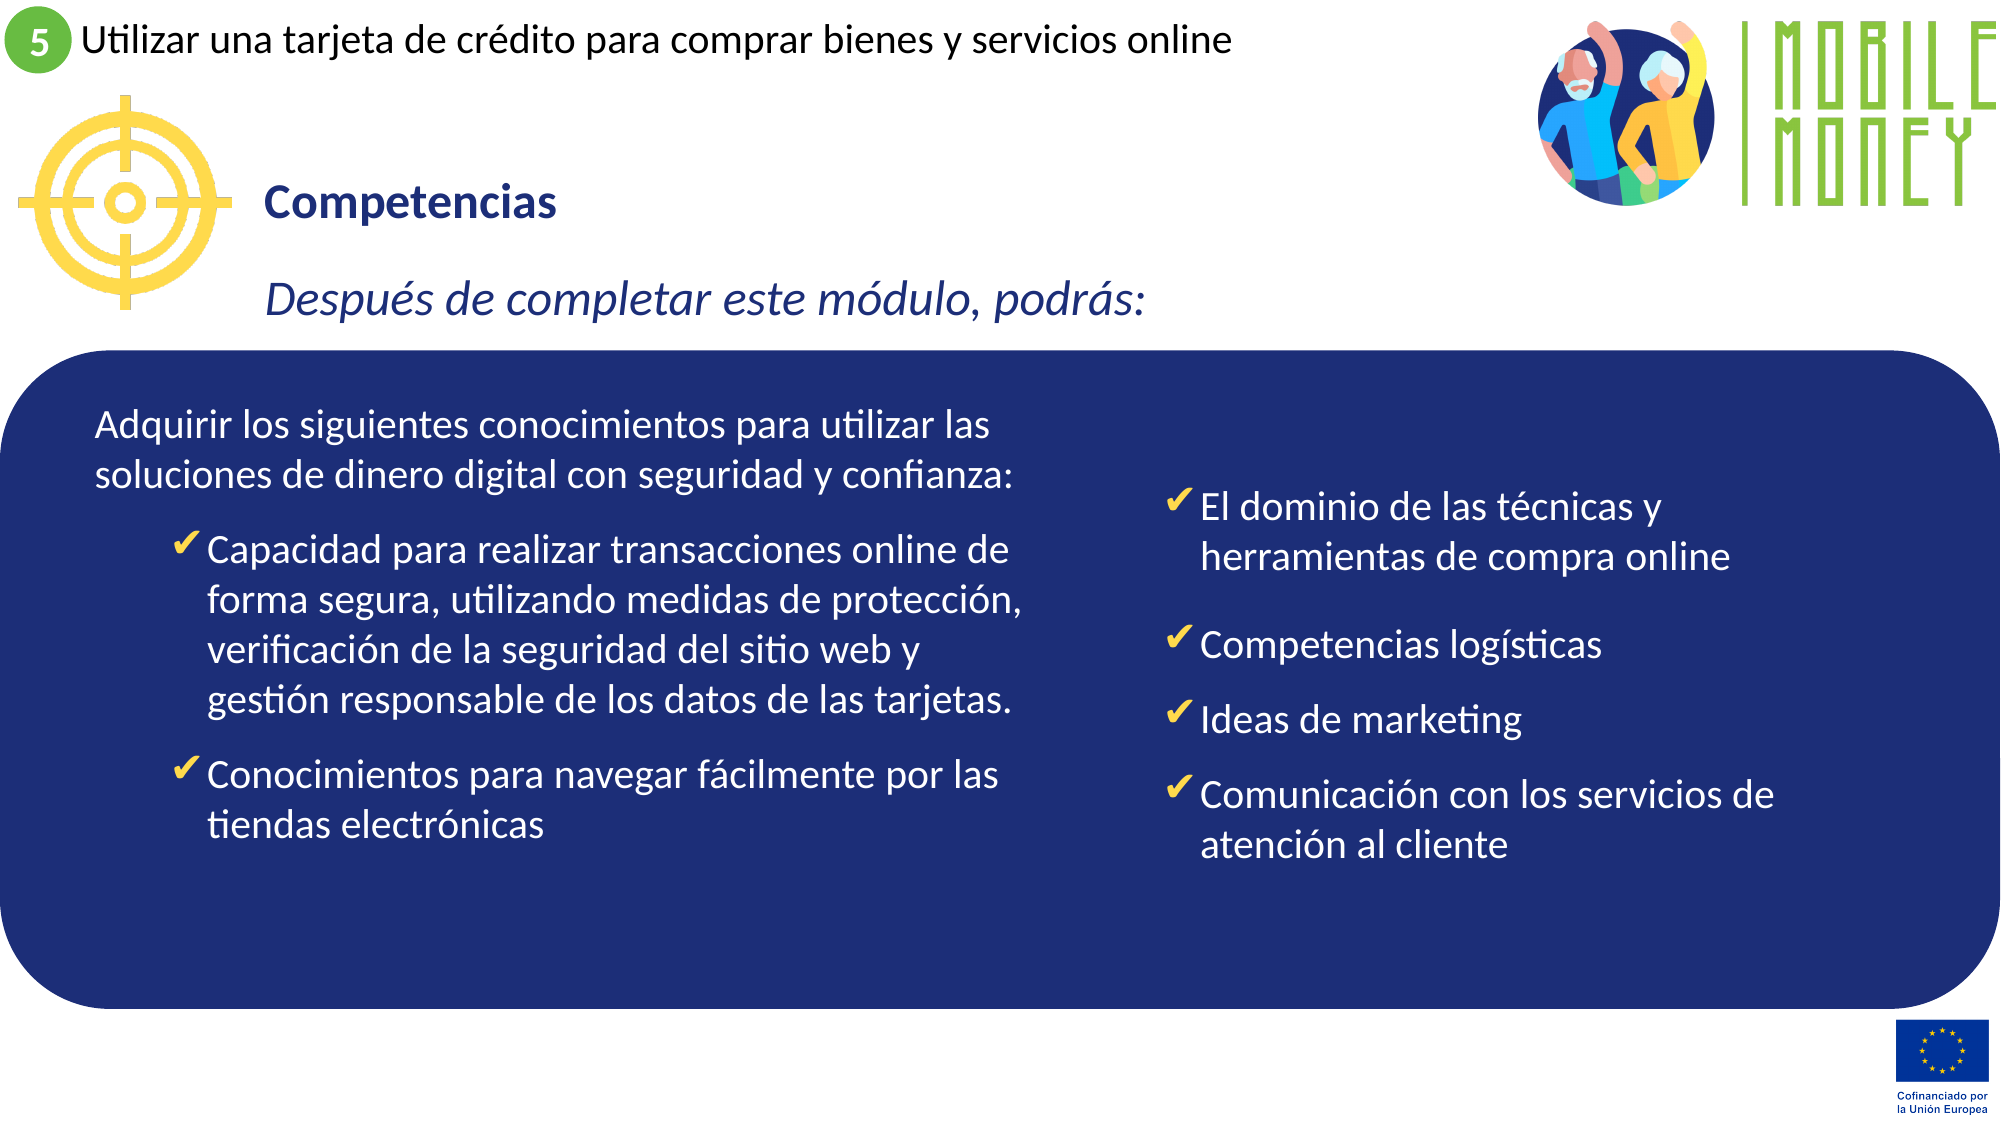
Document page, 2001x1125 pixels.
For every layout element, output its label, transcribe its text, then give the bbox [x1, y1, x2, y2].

picture [1885, 1008, 2000, 1125]
picture [1538, 0, 1996, 228]
text_box Adquirir los siguientes conocimientos para utilizar las soluciones de dinero digital con seguridad y confianza: Capacidad para realizar transacciones online de forma segura, utilizando medidas de protección, verificación de la seguridad del sitio web y gestión responsable de los datos de las tarjetas. Conocimientos para navegar fácilmente por las tiendas electrónicas [79, 389, 1046, 973]
text_box Después de completar este módulo, podrás: [252, 257, 1250, 333]
picture [0, 77, 251, 329]
text_box El dominio de las técnicas y herramientas de compra online Competencias logísticas Ideas de marketing Comunicación con los servicios de atención al cliente [1072, 471, 1890, 951]
title Competencias [254, 152, 1519, 254]
